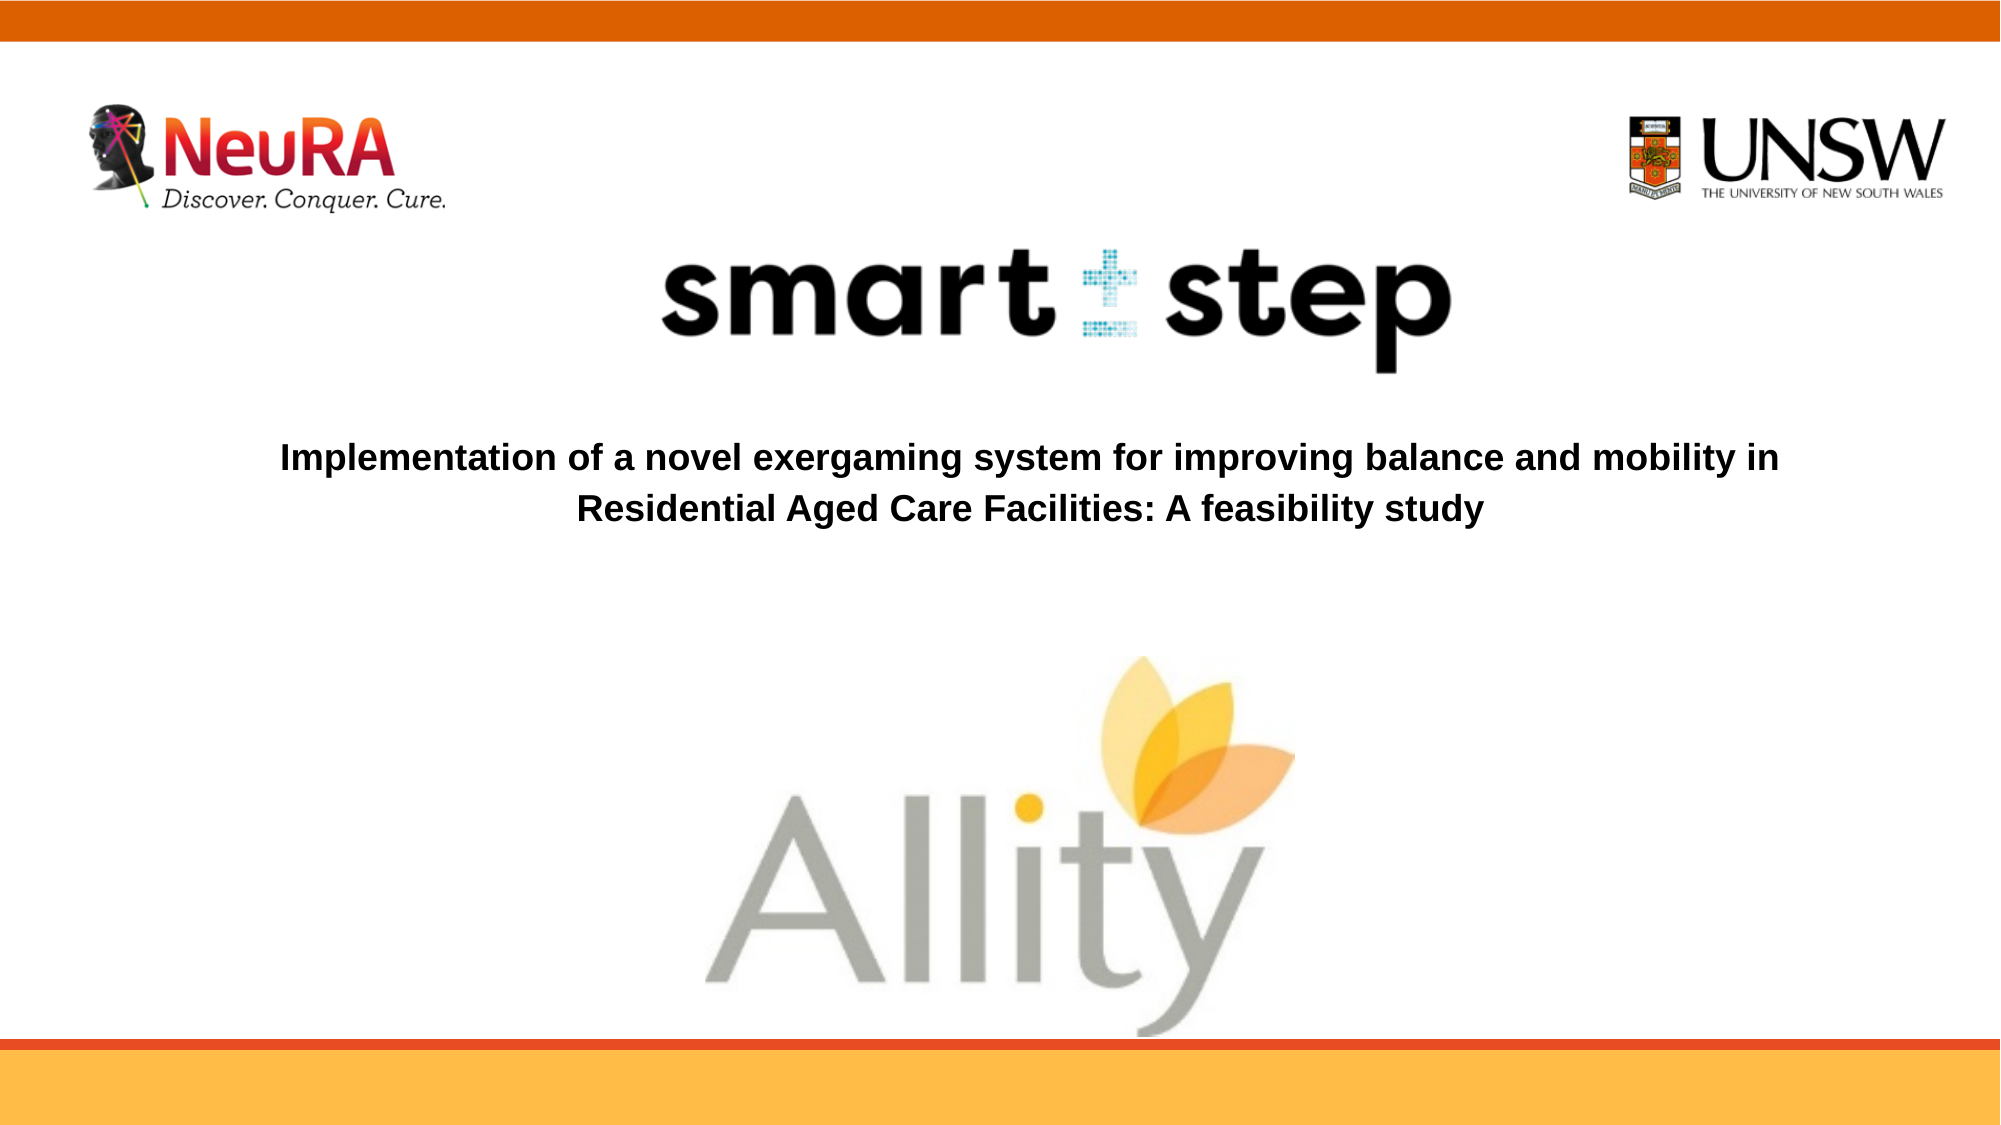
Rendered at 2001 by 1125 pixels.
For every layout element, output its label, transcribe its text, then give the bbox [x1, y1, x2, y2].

picture [1626, 114, 1955, 203]
picture [636, 220, 1477, 409]
text_box Implementation of a novel exergaming system for improving balance and mobility in Residential Aged Care Facilities: A feasibility study [257, 420, 1804, 570]
picture [88, 102, 445, 214]
picture [705, 656, 1295, 1038]
